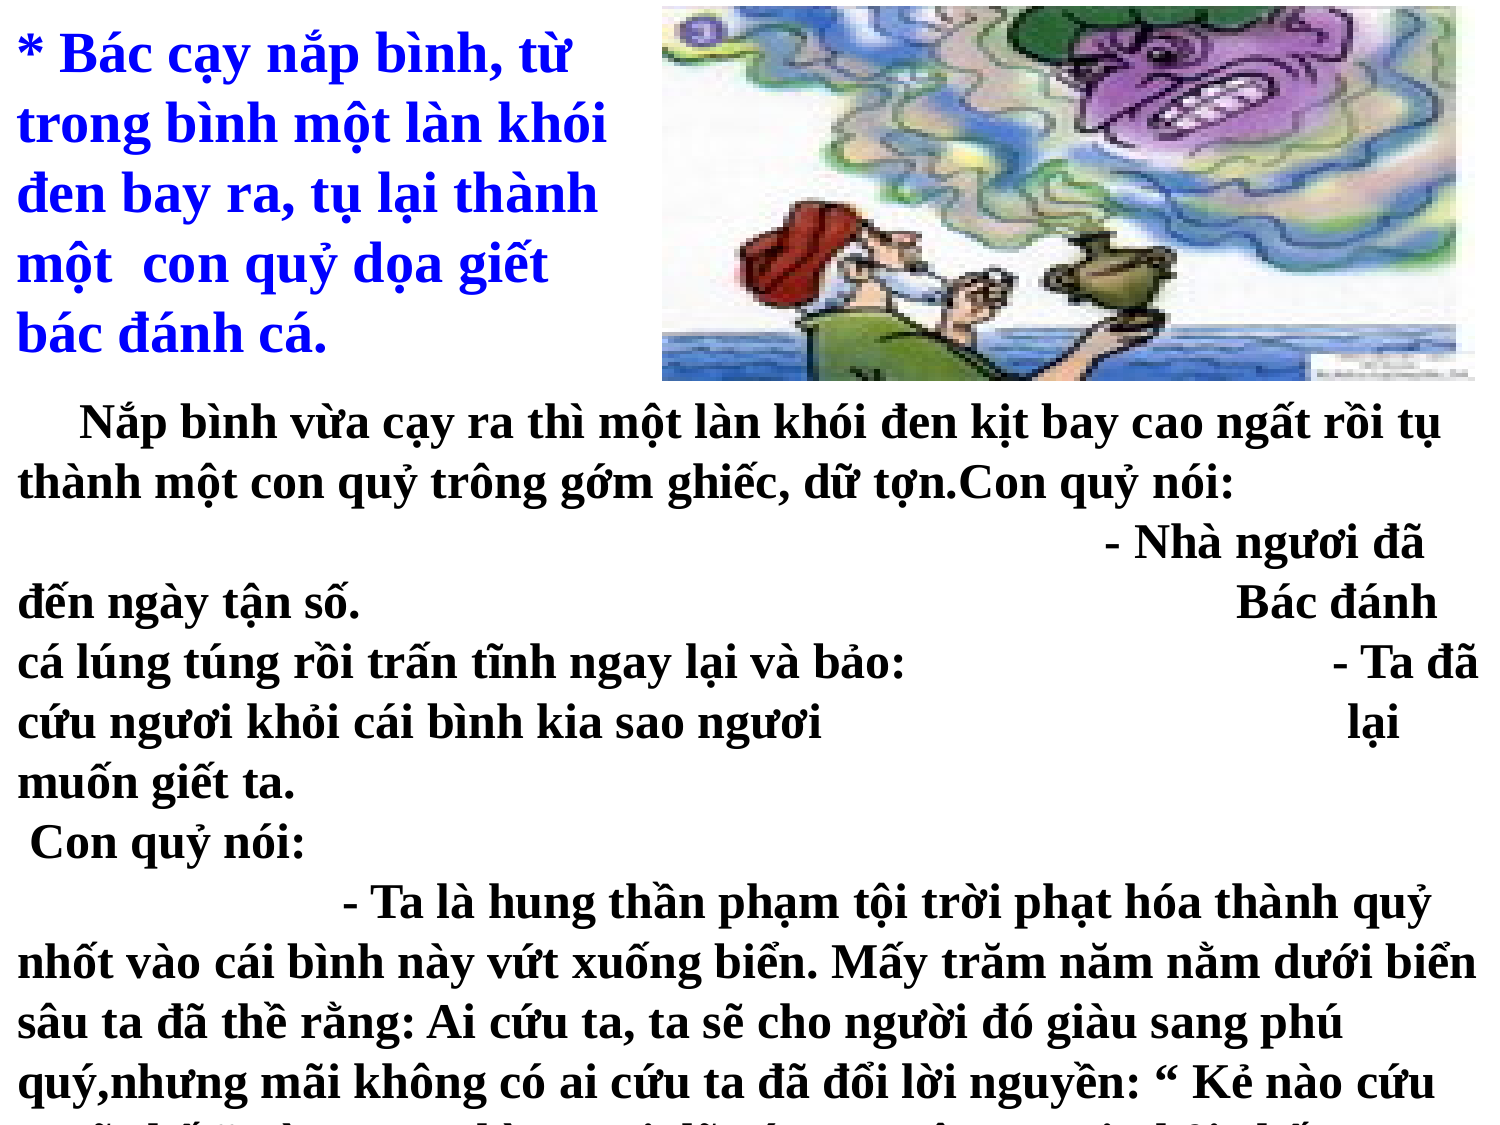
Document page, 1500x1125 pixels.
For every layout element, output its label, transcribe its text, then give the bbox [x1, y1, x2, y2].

text_box * Bác cạy nắp bình, từ trong bình một làn khói đen bay ra, tụ lại thành một con quỷ dọa giết bác đánh cá. [1, 7, 637, 372]
picture [662, 6, 1476, 381]
text_box Nắp bình vừa cạy ra thì một làn khói đen kịt bay cao ngất rồi tụ thành một con quỷ trông gớm ghiếc, dữ tợn.Con quỷ nói: - Nhà ngươi đã đến ngày tận số. Bác đánh cá lúng túng rồi trấn tĩnh ngay lại và bảo: - Ta đã cứu ngươi khỏi cái bình kia sao ngươi lại muốn giết ta. Con quỷ nói: - Ta là hung thần phạm tội trời phạt hóa thành quỷ nhốt vào cái bình này vứt xuống biển. Mấy trăm năm nằm dưới biển sâu ta đã thề rằng: Ai cứu ta, ta sẽ cho người đó giàu sang phú quý,nhưng mãi không có ai cứu ta đã đổi lời nguyền: “ Kẻ nào cứu ta sẽ chết” vừa xong thì ngươi đã cứu ta .Vậy ngươi phải chết. [2, 380, 1500, 1125]
